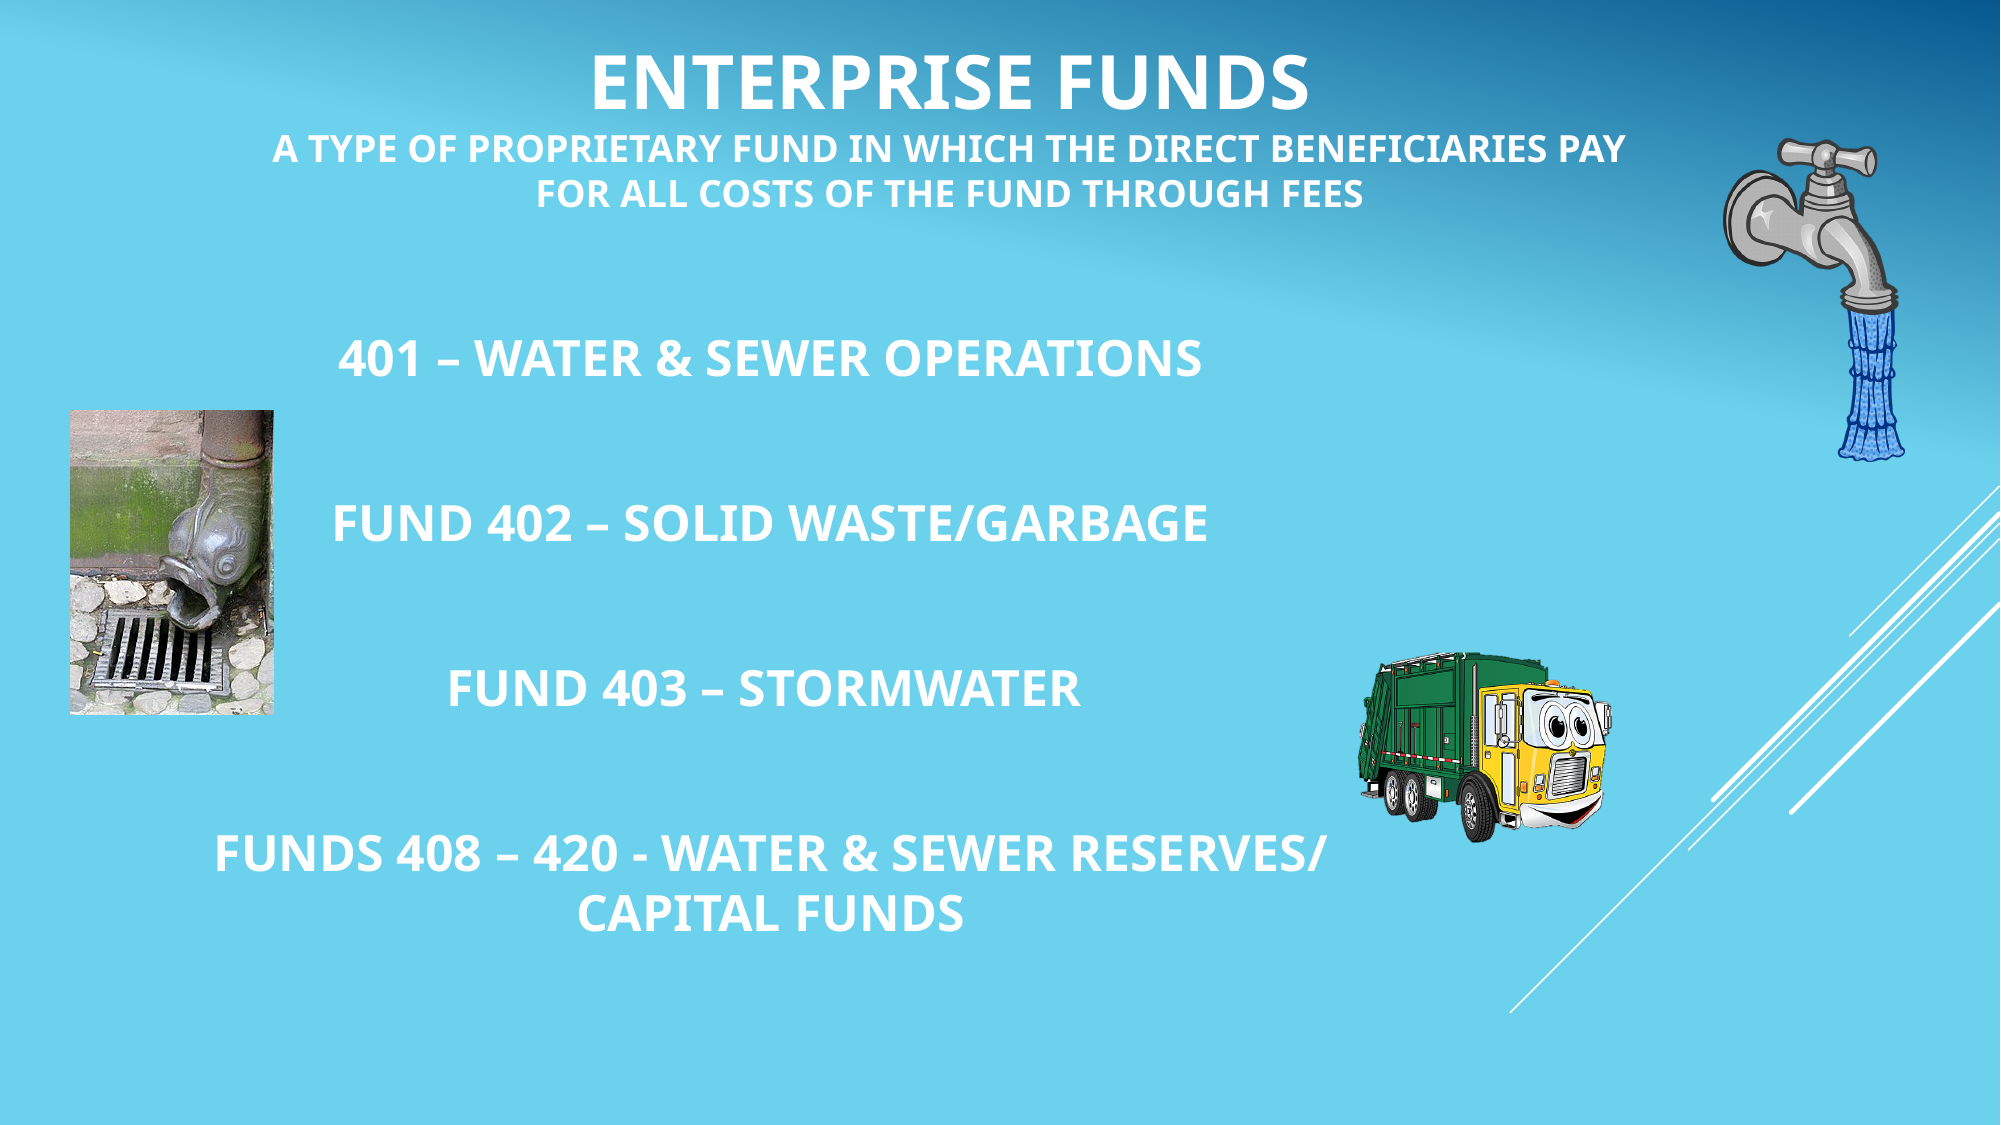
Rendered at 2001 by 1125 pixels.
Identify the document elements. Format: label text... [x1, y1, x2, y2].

picture [1723, 138, 1906, 463]
list 401 – WATER & SEWER OPERATIONS FUND 402 – SOLID WASTE/GARBAGE FUND 403 – STORMWATER FUNDS 408 – 420 - WATER & SEWER RESERVES/ CAPITAL FUNDS [133, 286, 1409, 1054]
picture [1327, 641, 1641, 851]
title enterprise funds A type of proprietary fund in which the direct beneficiaries pay for all costs of the fund through fees [249, 18, 1650, 232]
picture [70, 409, 274, 715]
